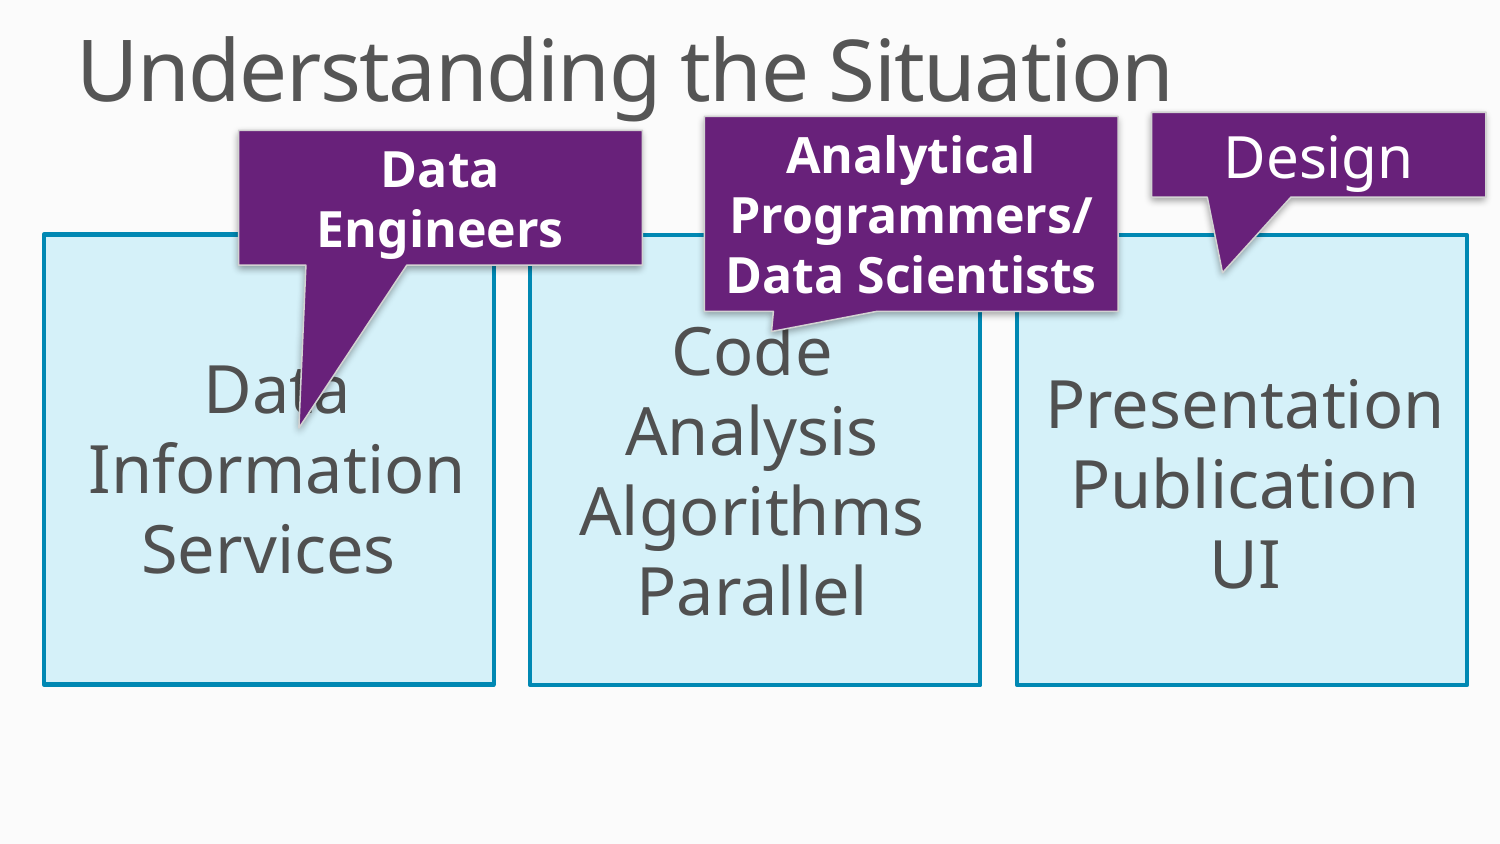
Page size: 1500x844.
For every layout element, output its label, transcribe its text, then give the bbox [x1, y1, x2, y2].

text_box Presentation Publication UI [1045, 362, 1446, 603]
text_box Design [1150, 111, 1487, 274]
title Understanding the Situation [76, 28, 1424, 122]
text_box Analytical Programmers/ Data Scientists [703, 115, 1119, 333]
text_box Code Analysis Algorithms Parallel [579, 308, 926, 629]
text_box [43, 234, 494, 685]
text_box [530, 235, 981, 686]
text_box Data Information Services [88, 346, 467, 587]
text_box Data Engineers [237, 129, 644, 429]
text_box [1017, 235, 1468, 686]
